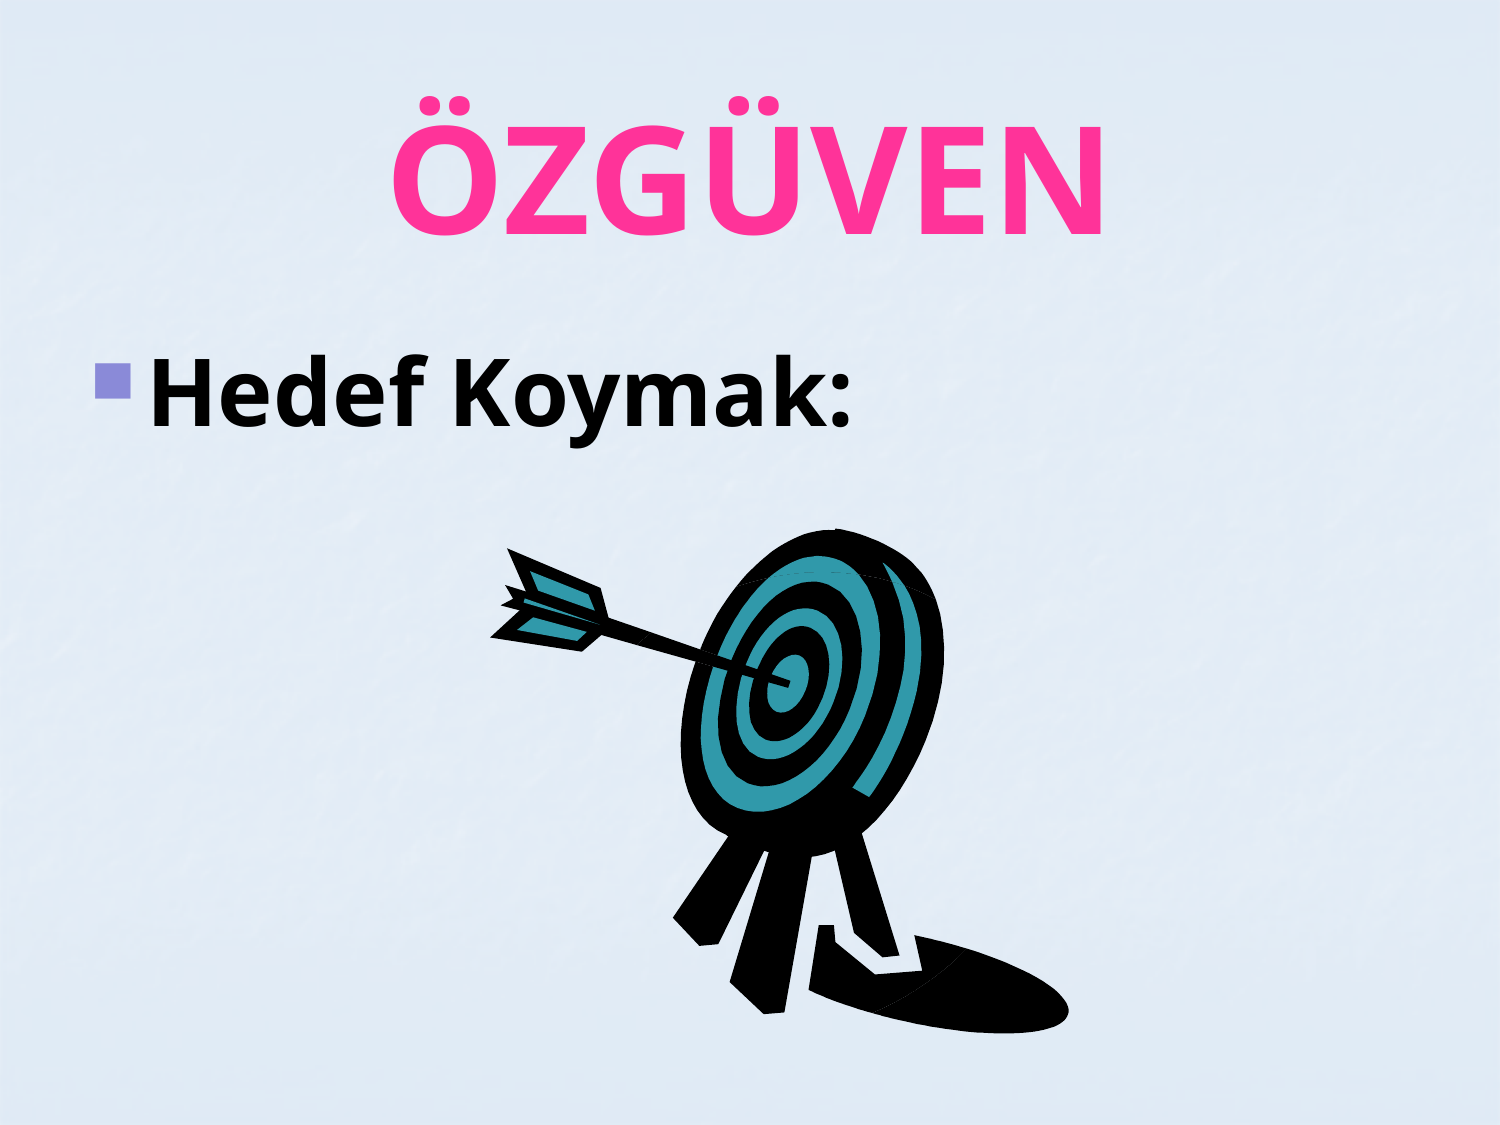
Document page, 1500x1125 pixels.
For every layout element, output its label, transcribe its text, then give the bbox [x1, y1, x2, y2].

list Hedef Koymak: [74, 324, 951, 1001]
title ÖZGÜVEN [74, 62, 1426, 288]
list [489, 526, 1070, 1034]
